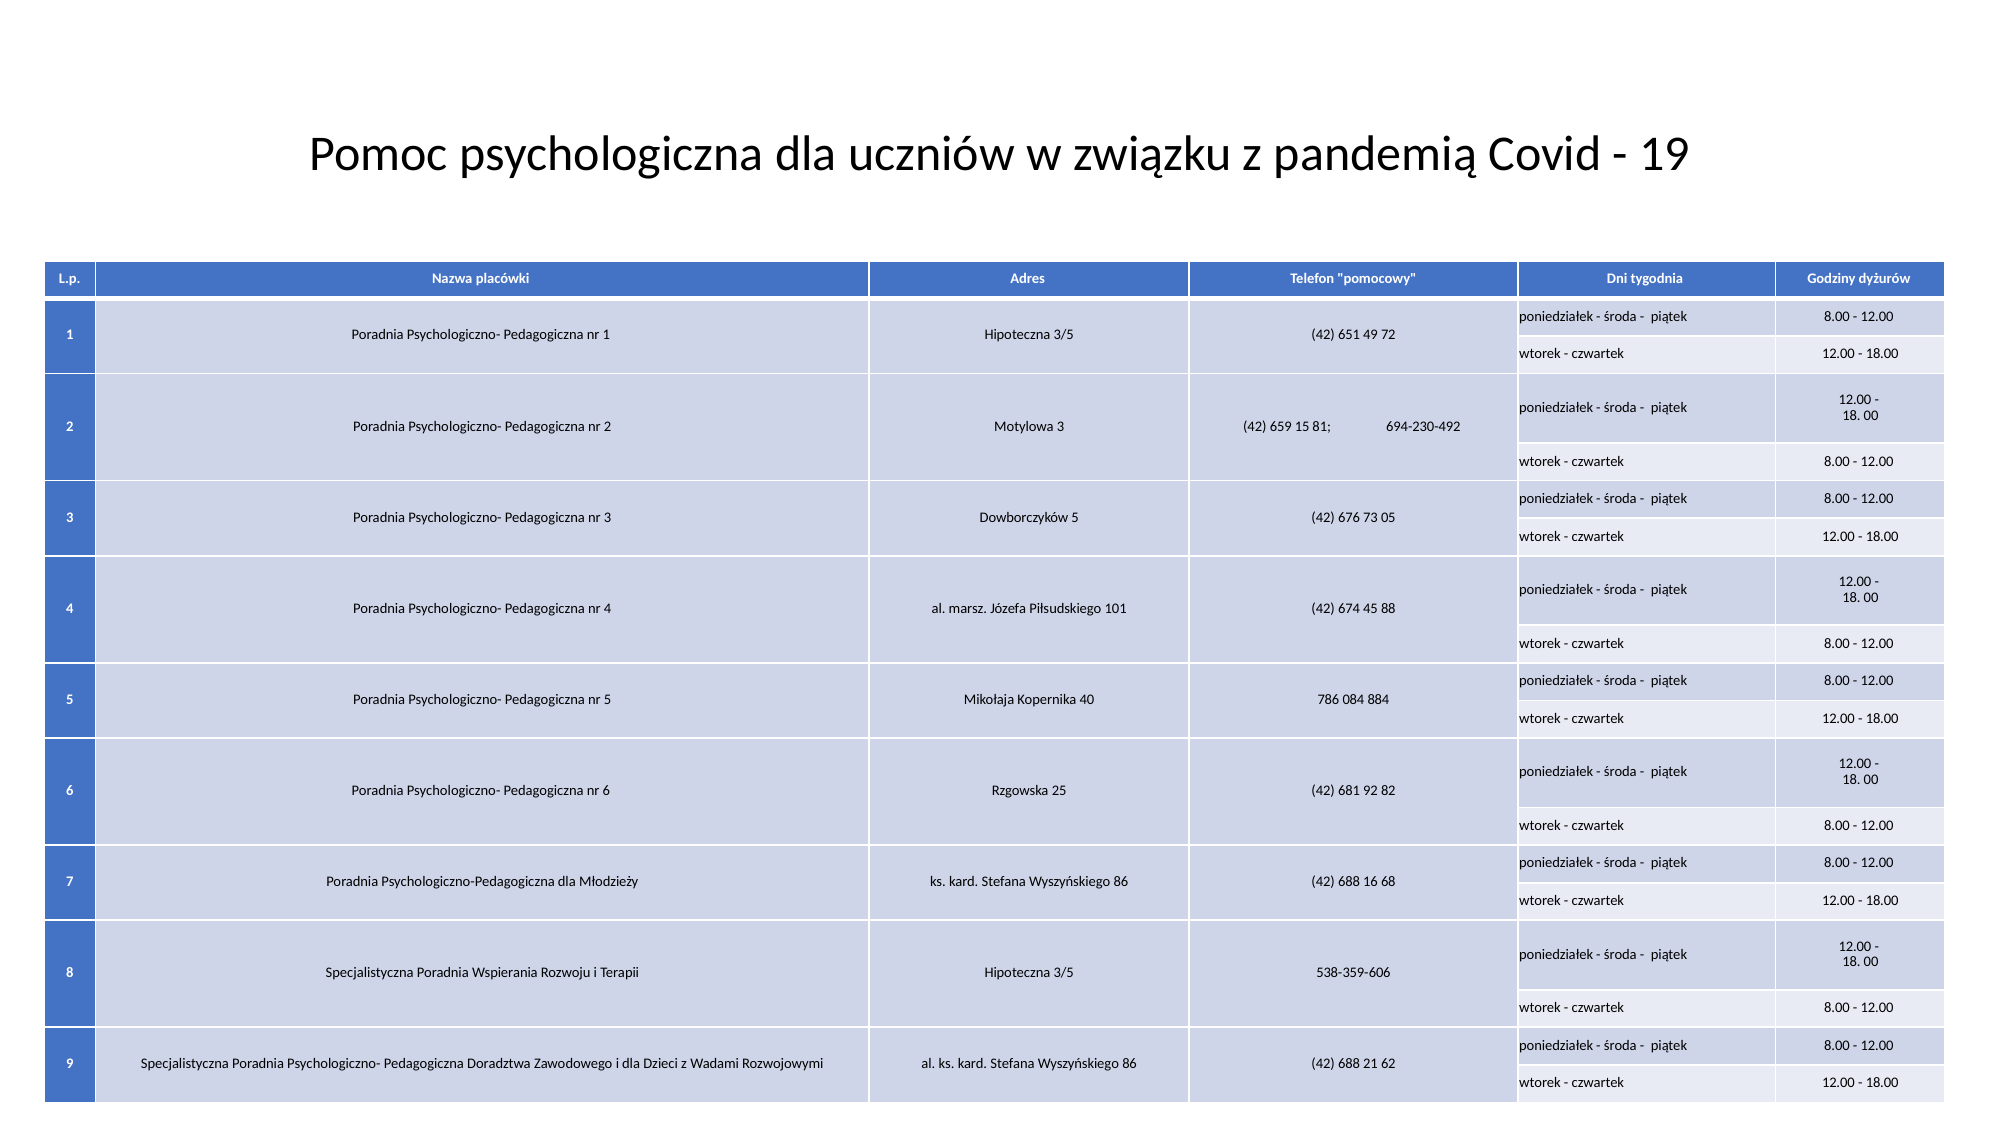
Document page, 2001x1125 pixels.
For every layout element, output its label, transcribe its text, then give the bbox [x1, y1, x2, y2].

table_cell 9 [45, 1028, 95, 1102]
table_cell 12.00 - 18. 00 [1776, 739, 1944, 807]
table_cell Specjalistyczna Poradnia Psychologiczno- Pedagogiczna Doradztwa Zawodowego i dla Dzieci z Wadami Rozwojowymi [96, 1028, 868, 1102]
table_header Adres [870, 262, 1188, 296]
table_cell 12.00 - 18. 00 [1776, 374, 1944, 442]
table_cell poniedziałek - środa - piątek [1519, 481, 1775, 517]
table_cell 8.00 - 12.00 [1776, 1028, 1944, 1064]
table_header Dni tygodnia [1519, 262, 1775, 296]
table_cell (42) 681 92 82 [1190, 739, 1517, 844]
table_cell 12.00 - 18.00 [1776, 701, 1944, 737]
table_cell poniedziałek - środa - piątek [1519, 301, 1775, 335]
table_cell 7 [45, 846, 95, 919]
table_cell (42) 659 15 81; 694-230-492 [1190, 374, 1517, 480]
text_box [0, 0, 2000, 1125]
table_cell 5 [45, 664, 95, 737]
table_cell poniedziałek - środa - piątek [1519, 846, 1775, 882]
table_cell (42) 688 21 62 [1190, 1028, 1517, 1102]
table_cell Poradnia Psychologiczno- Pedagogiczna nr 1 [96, 301, 868, 373]
table_cell 12.00 - 18.00 [1776, 1066, 1944, 1102]
table_cell 12.00 - 18. 00 [1776, 921, 1944, 989]
table_cell Poradnia Psychologiczno- Pedagogiczna nr 2 [96, 374, 868, 480]
table_cell Poradnia Psychologiczno- Pedagogiczna nr 5 [96, 664, 868, 737]
table_header L.p. [45, 262, 95, 296]
table_cell wtorek - czwartek [1519, 337, 1775, 373]
table_cell wtorek - czwartek [1519, 884, 1775, 919]
table_cell Rzgowska 25 [870, 739, 1188, 844]
table_cell wtorek - czwartek [1519, 626, 1775, 662]
table_cell 8 [45, 921, 95, 1026]
table_cell Poradnia Psychologiczno- Pedagogiczna nr 3 [96, 481, 868, 555]
table_cell 8.00 - 12.00 [1776, 846, 1944, 882]
table_cell wtorek - czwartek [1519, 444, 1775, 480]
table_cell 12.00 - 18.00 [1776, 884, 1944, 919]
table_cell wtorek - czwartek [1519, 701, 1775, 737]
table_cell Poradnia Psychologiczno- Pedagogiczna nr 6 [96, 739, 868, 844]
table_cell 6 [45, 739, 95, 844]
table_cell (42) 674 45 88 [1190, 557, 1517, 662]
table_cell 3 [45, 481, 95, 555]
table_cell 8.00 - 12.00 [1776, 664, 1944, 700]
table_cell poniedziałek - środa - piątek [1519, 664, 1775, 700]
table_cell 786 084 884 [1190, 664, 1517, 737]
table_cell al. marsz. Józefa Piłsudskiego 101 [870, 557, 1188, 662]
table_cell 538-359-606 [1190, 921, 1517, 1026]
table_cell wtorek - czwartek [1519, 519, 1775, 555]
table_cell wtorek - czwartek [1519, 808, 1775, 844]
table_cell 8.00 - 12.00 [1776, 991, 1944, 1026]
table_cell wtorek - czwartek [1519, 1066, 1775, 1102]
table_cell Hipoteczna 3/5 [870, 301, 1188, 373]
table_cell 12.00 - 18.00 [1776, 337, 1944, 373]
table_cell Motylowa 3 [870, 374, 1188, 480]
list Pomoc psychologiczna dla uczniów w związku z pandemią Covid - 19 [137, 119, 1863, 194]
table_header Nazwa placówki [96, 262, 868, 296]
table_cell Hipoteczna 3/5 [870, 921, 1188, 1026]
table_cell Poradnia Psychologiczno- Pedagogiczna nr 4 [96, 557, 868, 662]
table_cell poniedziałek - środa - piątek [1519, 1028, 1775, 1064]
table_cell 8.00 - 12.00 [1776, 808, 1944, 844]
table_cell (42) 676 73 05 [1190, 481, 1517, 555]
table_cell 8.00 - 12.00 [1776, 481, 1944, 517]
table_cell Specjalistyczna Poradnia Wspierania Rozwoju i Terapii [96, 921, 868, 1026]
table_cell Dowborczyków 5 [870, 481, 1188, 555]
table_cell Mikołaja Kopernika 40 [870, 664, 1188, 737]
table_cell 4 [45, 557, 95, 662]
table_cell poniedziałek - środa - piątek [1519, 374, 1775, 442]
table_cell poniedziałek - środa - piątek [1519, 921, 1775, 989]
table_cell 1 [45, 301, 95, 373]
table_cell 8.00 - 12.00 [1776, 626, 1944, 662]
table_cell poniedziałek - środa - piątek [1519, 739, 1775, 807]
table_cell ks. kard. Stefana Wyszyńskiego 86 [870, 846, 1188, 919]
table_header Telefon "pomocowy" [1190, 262, 1517, 296]
table_cell 12.00 - 18. 00 [1776, 557, 1944, 624]
table_cell 8.00 - 12.00 [1776, 301, 1944, 335]
table_cell poniedziałek - środa - piątek [1519, 557, 1775, 624]
table_cell Poradnia Psychologiczno-Pedagogiczna dla Młodzieży [96, 846, 868, 919]
table_cell 2 [45, 374, 95, 480]
table_cell 12.00 - 18.00 [1776, 519, 1944, 555]
table_cell 8.00 - 12.00 [1776, 444, 1944, 480]
table_cell (42) 651 49 72 [1190, 301, 1517, 373]
table_cell wtorek - czwartek [1519, 991, 1775, 1026]
table_cell (42) 688 16 68 [1190, 846, 1517, 919]
table_header Godziny dyżurów [1776, 262, 1944, 296]
table_cell al. ks. kard. Stefana Wyszyńskiego 86 [870, 1028, 1188, 1102]
